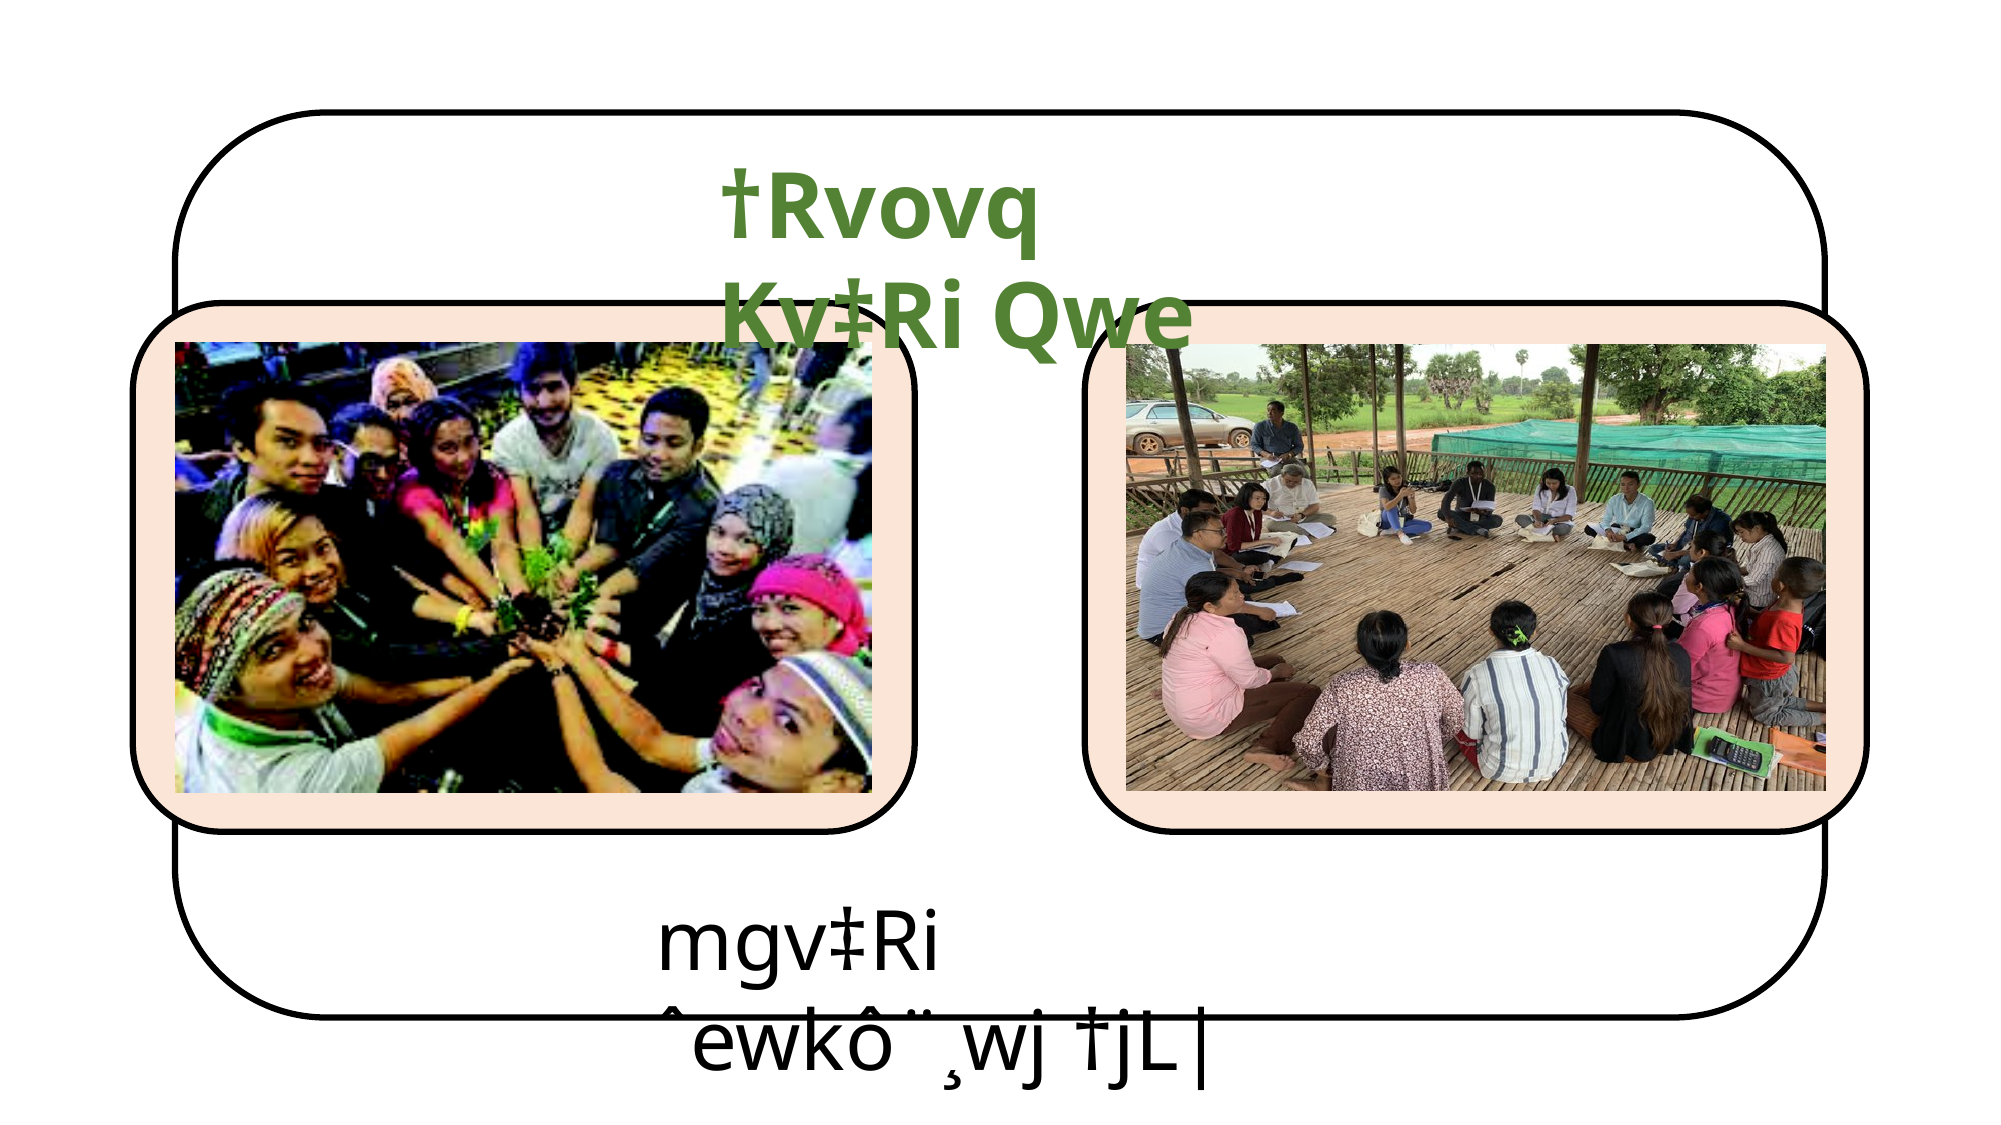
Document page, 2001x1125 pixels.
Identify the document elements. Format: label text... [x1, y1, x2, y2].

text_box [173, 375, 1826, 1019]
text_box mgv‡Ri ˆewkô¨¸wj †jL| [640, 879, 1363, 1095]
text_box †Rvovq Kv‡Ri Qwe [702, 139, 1303, 375]
text_box [131, 302, 916, 833]
picture [1126, 344, 1826, 791]
picture [175, 342, 872, 793]
text_box [1083, 302, 1868, 833]
text_box [173, 111, 1826, 315]
